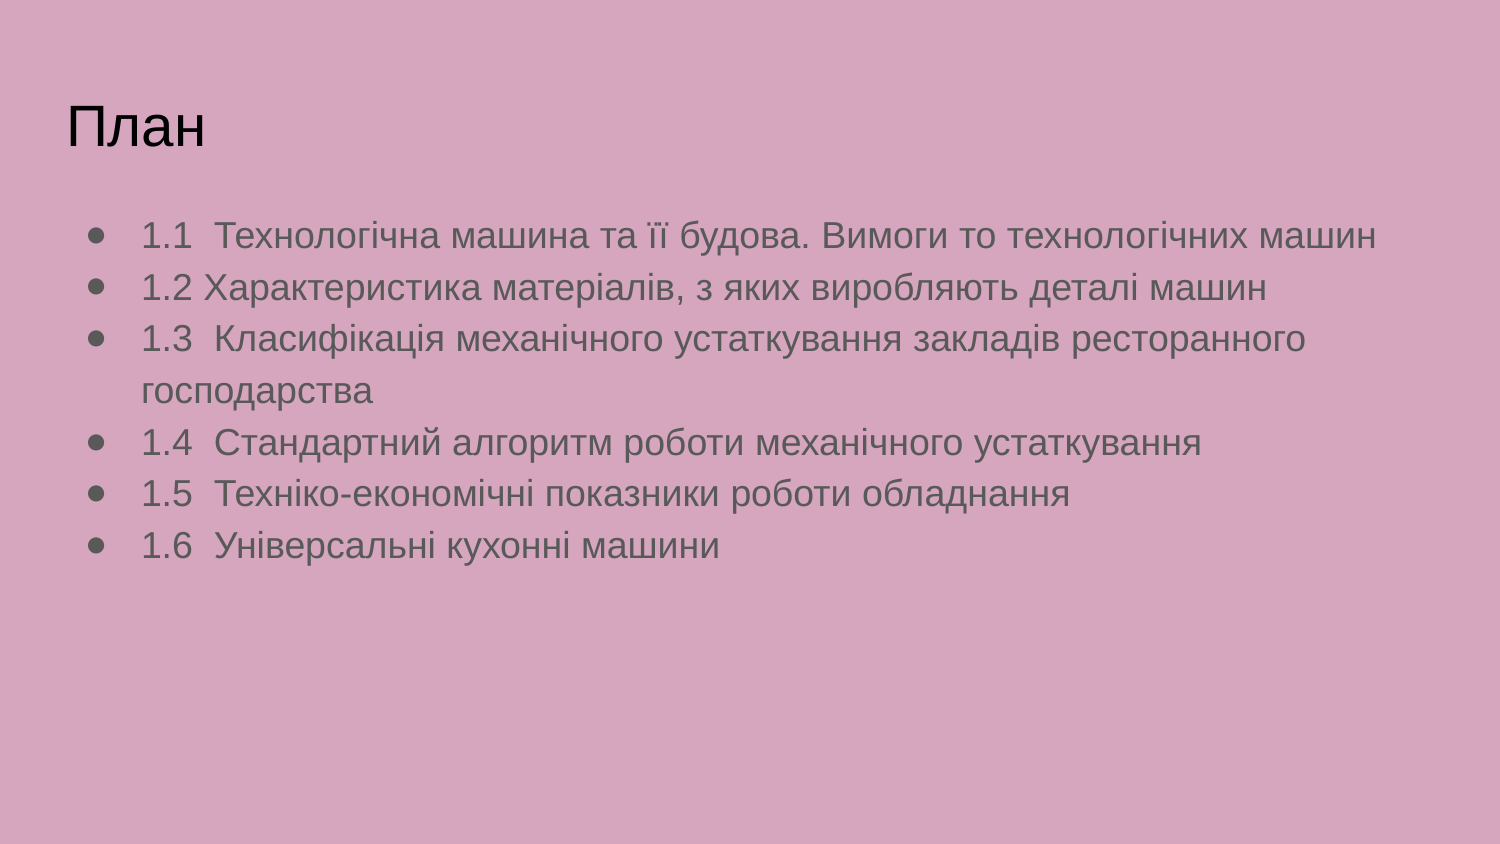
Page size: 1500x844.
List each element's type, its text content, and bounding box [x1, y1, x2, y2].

list 1.1 Технологічна машина та її будова. Вимоги то технологічних машин 1.2 Характеристика матеріалів, з яких виробляють деталі машин 1.3 Класифікація механічного устаткування закладів ресторанного господарства 1.4 Стандартний алгоритм роботи механічного устаткування 1.5 Техніко-економічні показники роботи обладнання 1.6 Універсальні кухонні машини [51, 189, 1449, 750]
title План [51, 72, 1449, 167]
